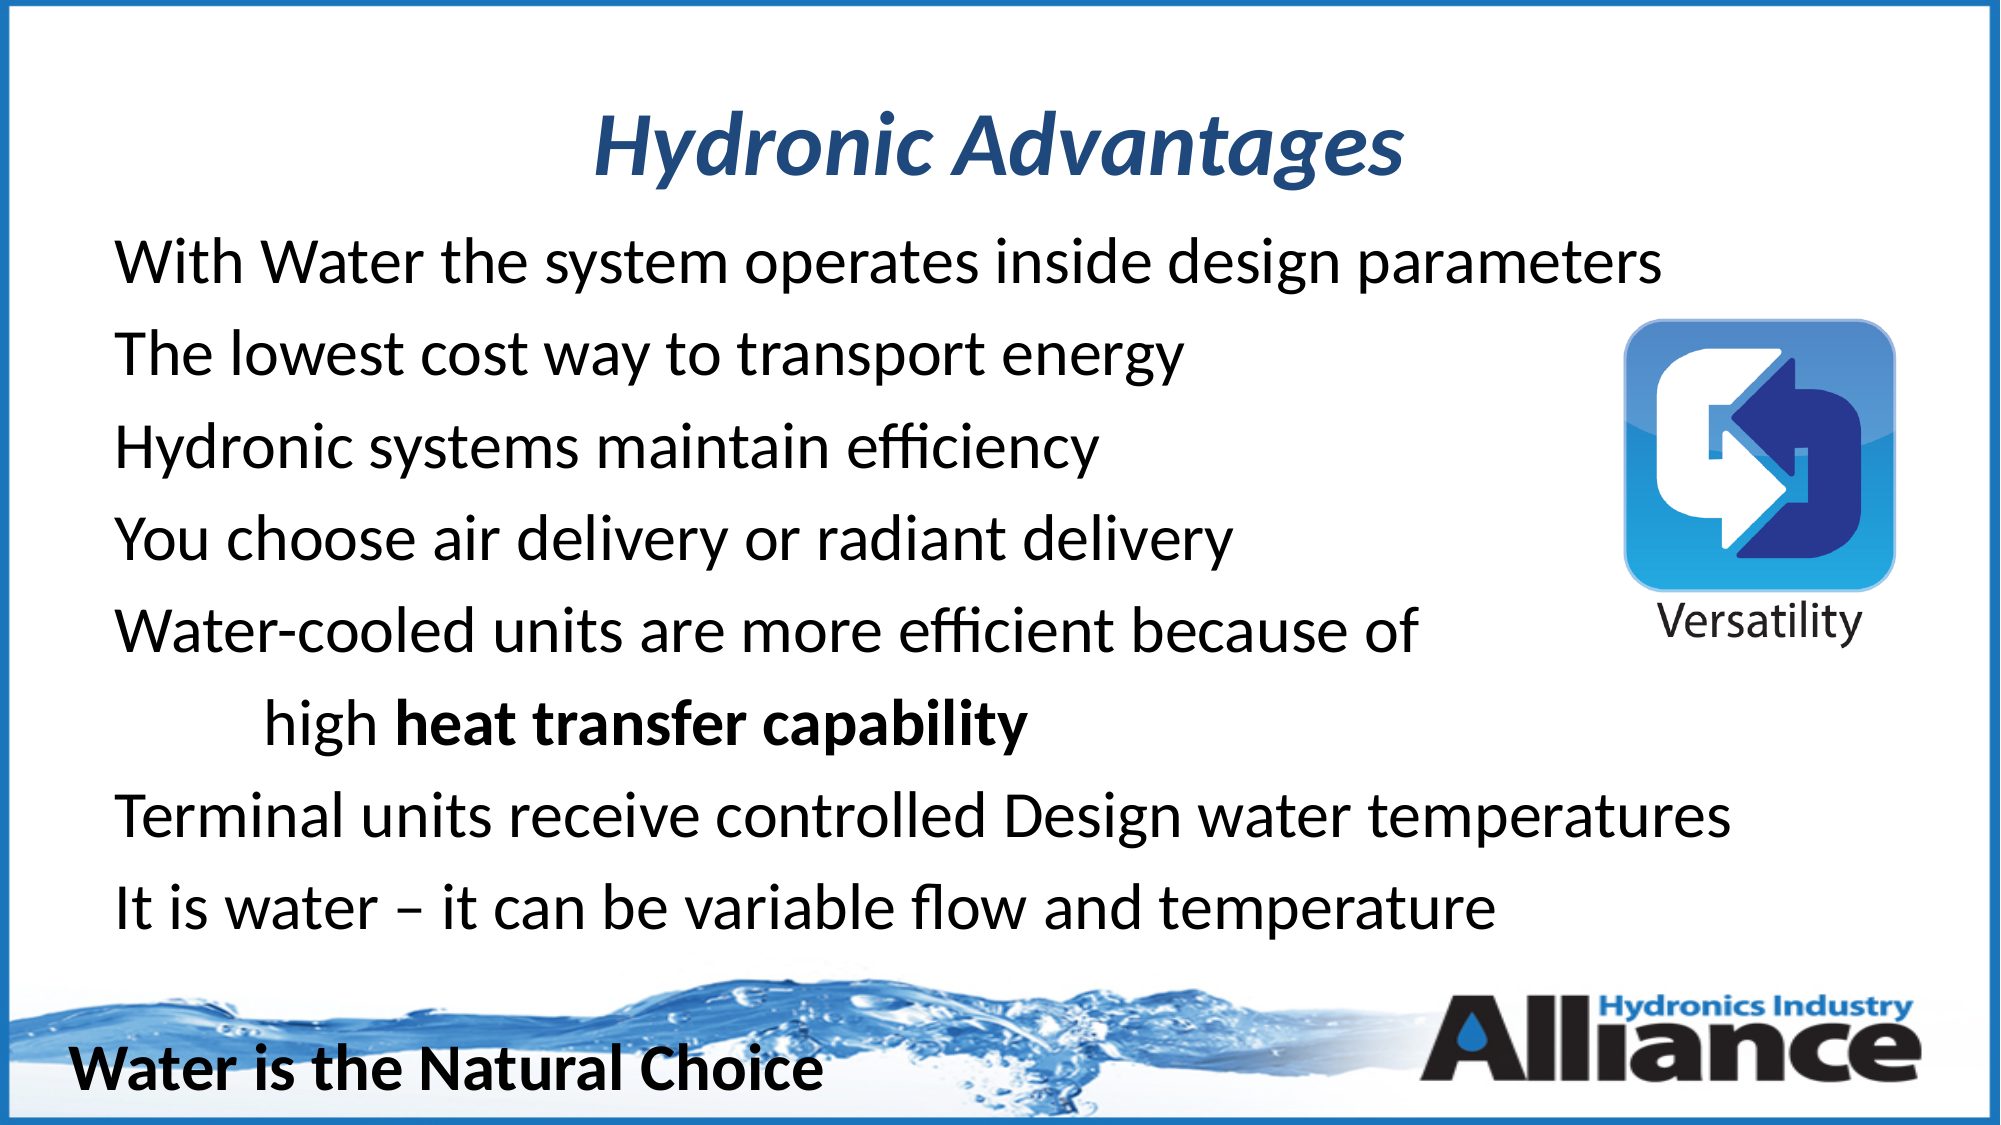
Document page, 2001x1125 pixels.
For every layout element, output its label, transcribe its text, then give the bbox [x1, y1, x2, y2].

list With Water the system operates inside design parameters The lowest cost way to transport energy Hydronic systems maintain efficiency You choose air delivery or radiant delivery Water-cooled units are more efficient because of high heat transfer capability Terminal units receive controlled Design water temperatures It is water – it can be variable flow and temperature [99, 209, 1900, 953]
title Hydronic Advantages [99, 45, 1900, 209]
picture [0, 0, 2000, 1125]
